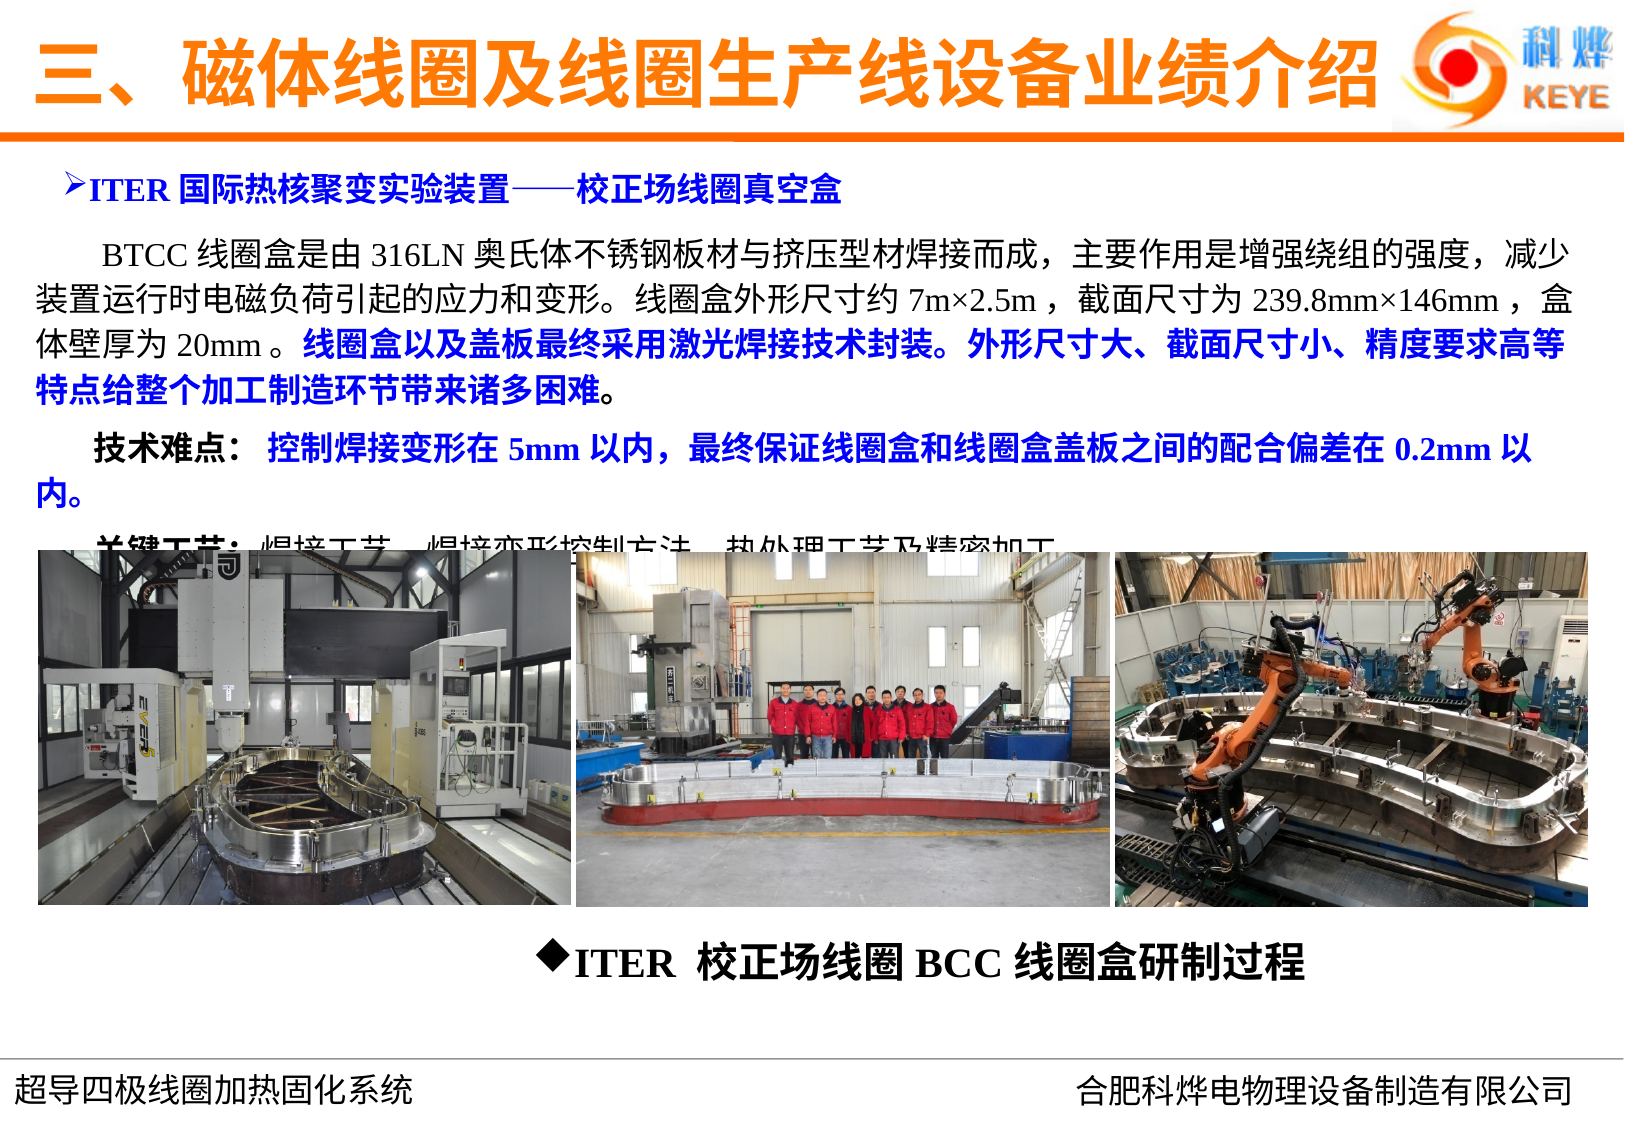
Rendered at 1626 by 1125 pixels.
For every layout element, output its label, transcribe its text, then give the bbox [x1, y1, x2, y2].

picture [1392, 1, 1624, 132]
text_box 三、磁体线圈及线圈生产线设备业绩介绍 [16, 19, 1397, 124]
text_box ITER国际热核聚变实验装置——校正场线圈真空盒 [47, 160, 1191, 216]
text_box BTCC线圈盒是由316LN奥氏体不锈钢板材与挤压型材焊接而成，主要作用是增强绕组的强度，减少装置运行时电磁负荷引起的应力和变形。线圈盒外形尺寸约7m×2.5m，截面尺寸为239.8mm×146mm，盒体壁厚为20mm。线圈盒以及盖板最终采用激光焊接技术封装。外形尺寸大、截面尺寸小、精度要求高等特点给整个加工制造环节带来诸多困难。 技术难点： 控制焊接变形在5mm以内，最终保证线圈盒和线圈盒盖板之间的配合偏差在0.2mm以内。 关键工艺：焊接工艺、焊接变形控制方法、热处理工艺及精密加工。 [20, 219, 1598, 578]
picture [1114, 552, 1588, 907]
picture [576, 552, 1111, 907]
picture [38, 550, 571, 906]
text_box ITER 校正场线圈BCC线圈盒研制过程 [505, 928, 1333, 994]
